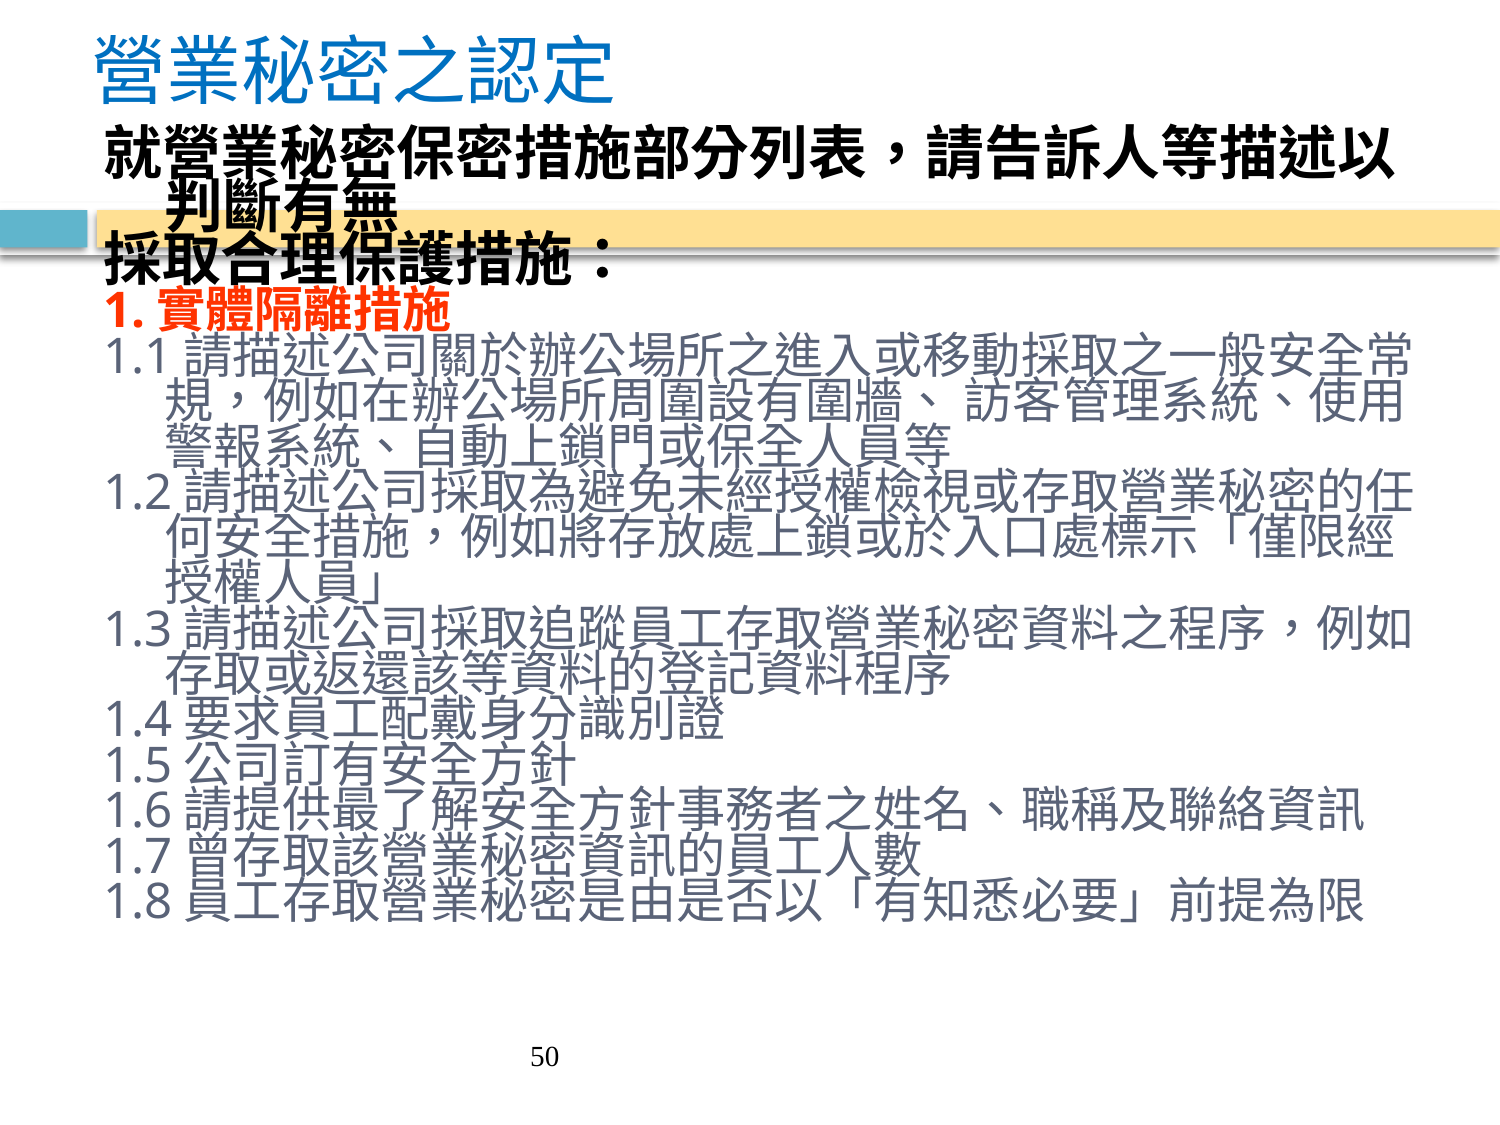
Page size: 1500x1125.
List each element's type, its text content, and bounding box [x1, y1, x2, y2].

list 就營業秘密保密措施部分列表，請告訴人等描述以判斷有無 採取合理保護措施： 1.實體隔離措施 1.1請描述公司關於辦公場所之進入或移動採取之一般安全常規，例如在辦公場所周圍設有圍牆、 訪客管理系統、使用警報系統、自動上鎖門或保全人員等 1.2請描述公司採取為避免未經授權檢視或存取營業秘密的任何安全措施，例如將存放處上鎖或於入口處標示「僅限經授權人員」 1.3請描述公司採取追蹤員工存取營業秘密資料之程序，例如存取或返還該等資料的登記資料程序 1.4要求員工配戴身分識別證 1.5公司訂有安全方針 1.6請提供最了解安全方針事務者之姓名、職稱及聯絡資訊 1.7曾存取該營業秘密資訊的員工人數 1.8員工存取營業秘密是由是否以「有知悉必要」前提為限 [88, 125, 1436, 1000]
footer 50 [99, 1024, 990, 1085]
title 營業秘密之認定 [76, 0, 1427, 138]
